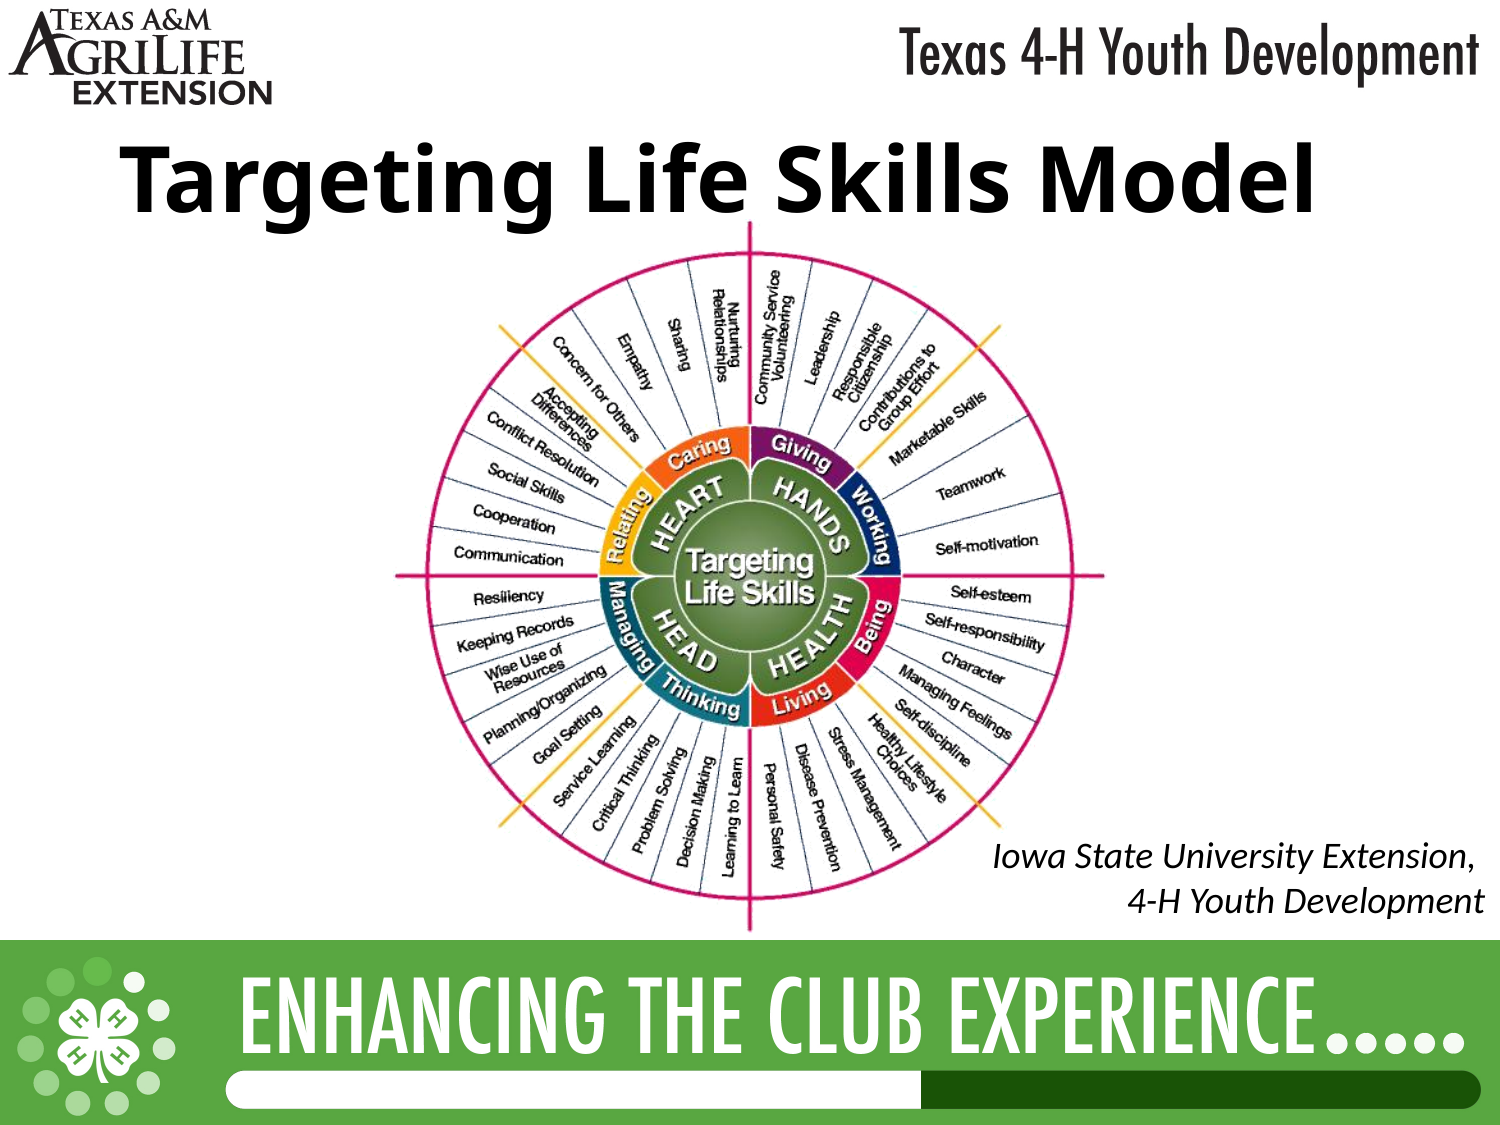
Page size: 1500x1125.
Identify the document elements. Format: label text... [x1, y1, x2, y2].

text_box Iowa State University Extension, 4-H Youth Development [1107, 823, 1500, 929]
title Targeting Life Skills Model [103, 74, 1473, 292]
picture [0, 0, 1500, 1125]
